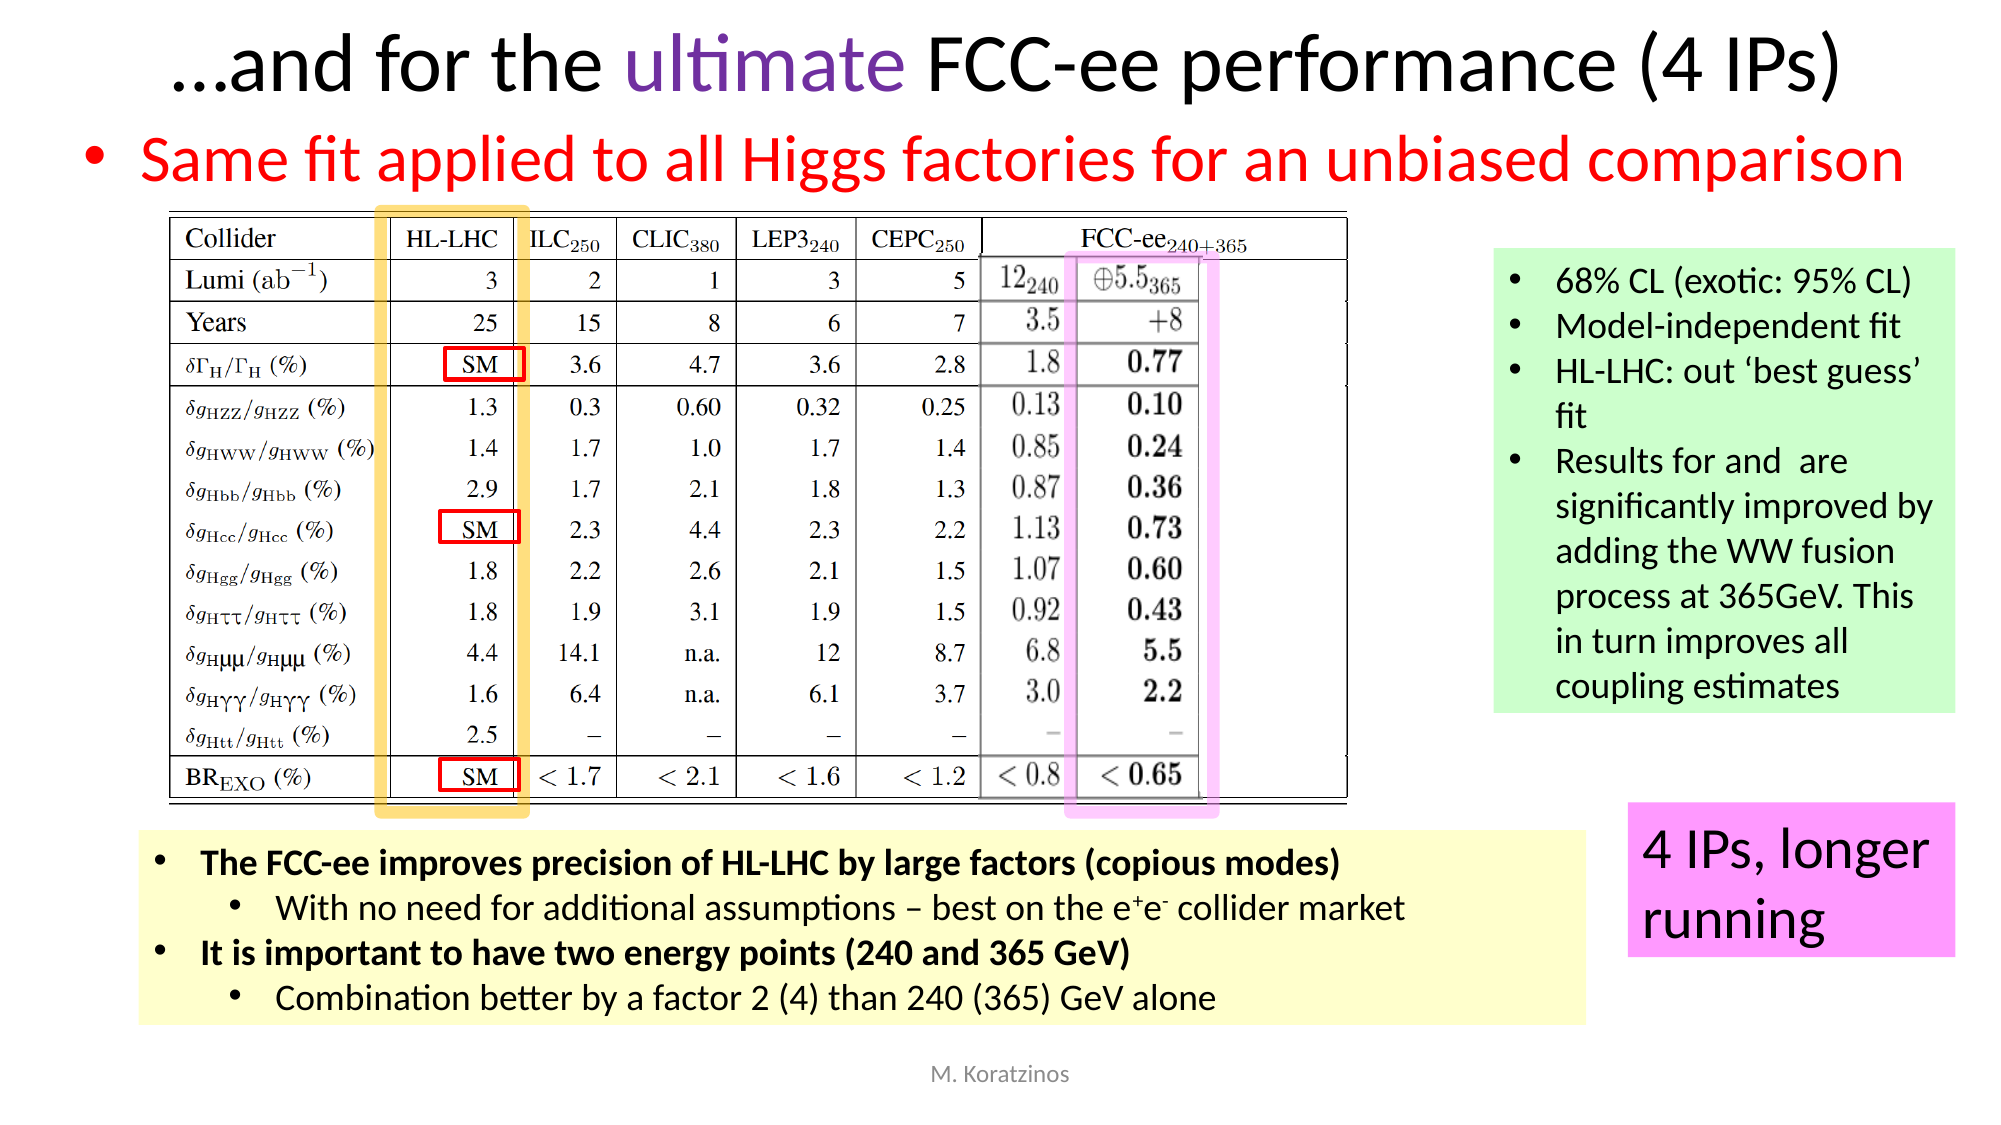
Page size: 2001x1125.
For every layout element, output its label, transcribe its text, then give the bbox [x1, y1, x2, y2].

picture [162, 199, 1357, 813]
text_box 4 IPs, longer running [1627, 802, 1956, 958]
footer M. Koratzinos [683, 1042, 1317, 1103]
list Same fit applied to all Higgs factories for an unbiased comparison [68, 107, 1947, 241]
title …and for the ultimate FCC-ee performance (4 IPs) [108, 0, 1908, 107]
text_box The FCC-ee improves precision of HL-LHC by large factors (copious modes) With no need for additional assumptions – best on the e+e- collider market It is important to have two energy points (240 and 365 GeV) Combination better by a factor 2 (4) than 240 (365) GeV alone [138, 830, 1587, 1025]
